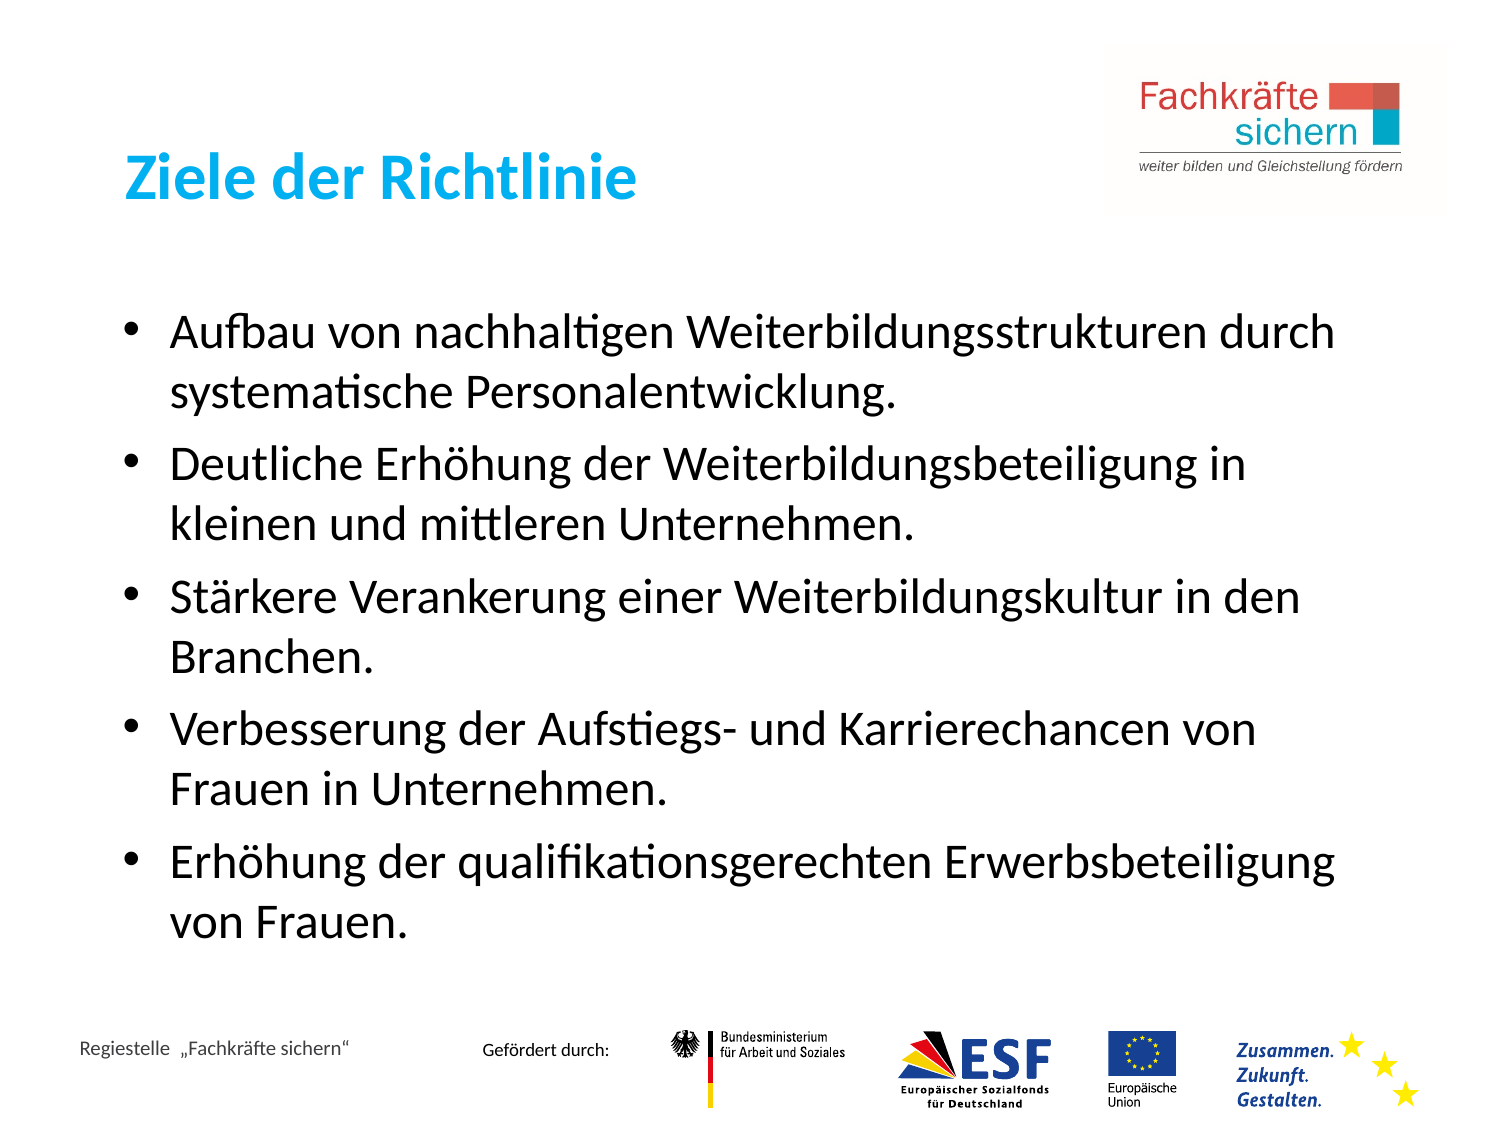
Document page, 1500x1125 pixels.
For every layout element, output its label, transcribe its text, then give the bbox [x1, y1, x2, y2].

text_box Ziele der Richtlinie [110, 125, 655, 221]
picture [1104, 44, 1447, 216]
text_box Aufbau von nachhaltigen Weiterbildungsstrukturen durch systematische Personalentwicklung. Deutliche Erhöhung der Weiterbildungsbeteiligung in kleinen und mittleren Unternehmen. Stärkere Verankerung einer Weiterbildungskultur in den Branchen. Verbesserung der Aufstiegs- und Karrierechancen von Frauen in Unternehmen. Erhöhung der qualifikationsgerechten Erwerbsbeteiligung von Frauen. [108, 290, 1365, 956]
